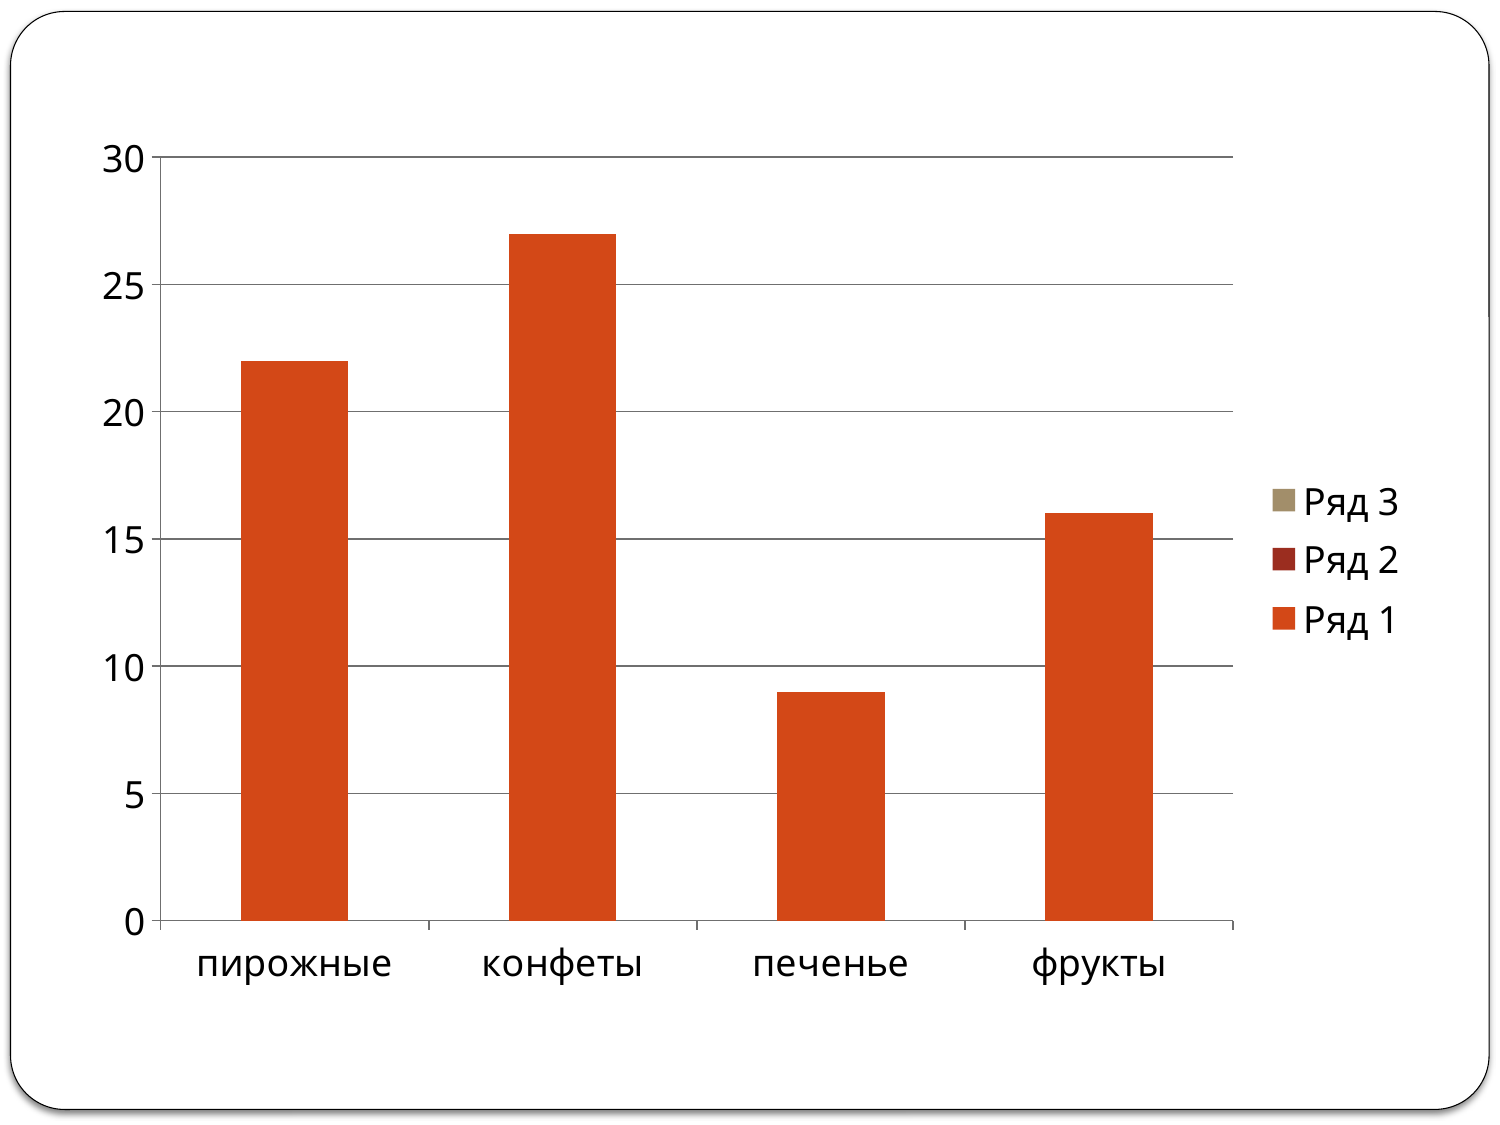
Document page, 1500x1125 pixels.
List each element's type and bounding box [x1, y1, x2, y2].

chart [74, 113, 1426, 1006]
